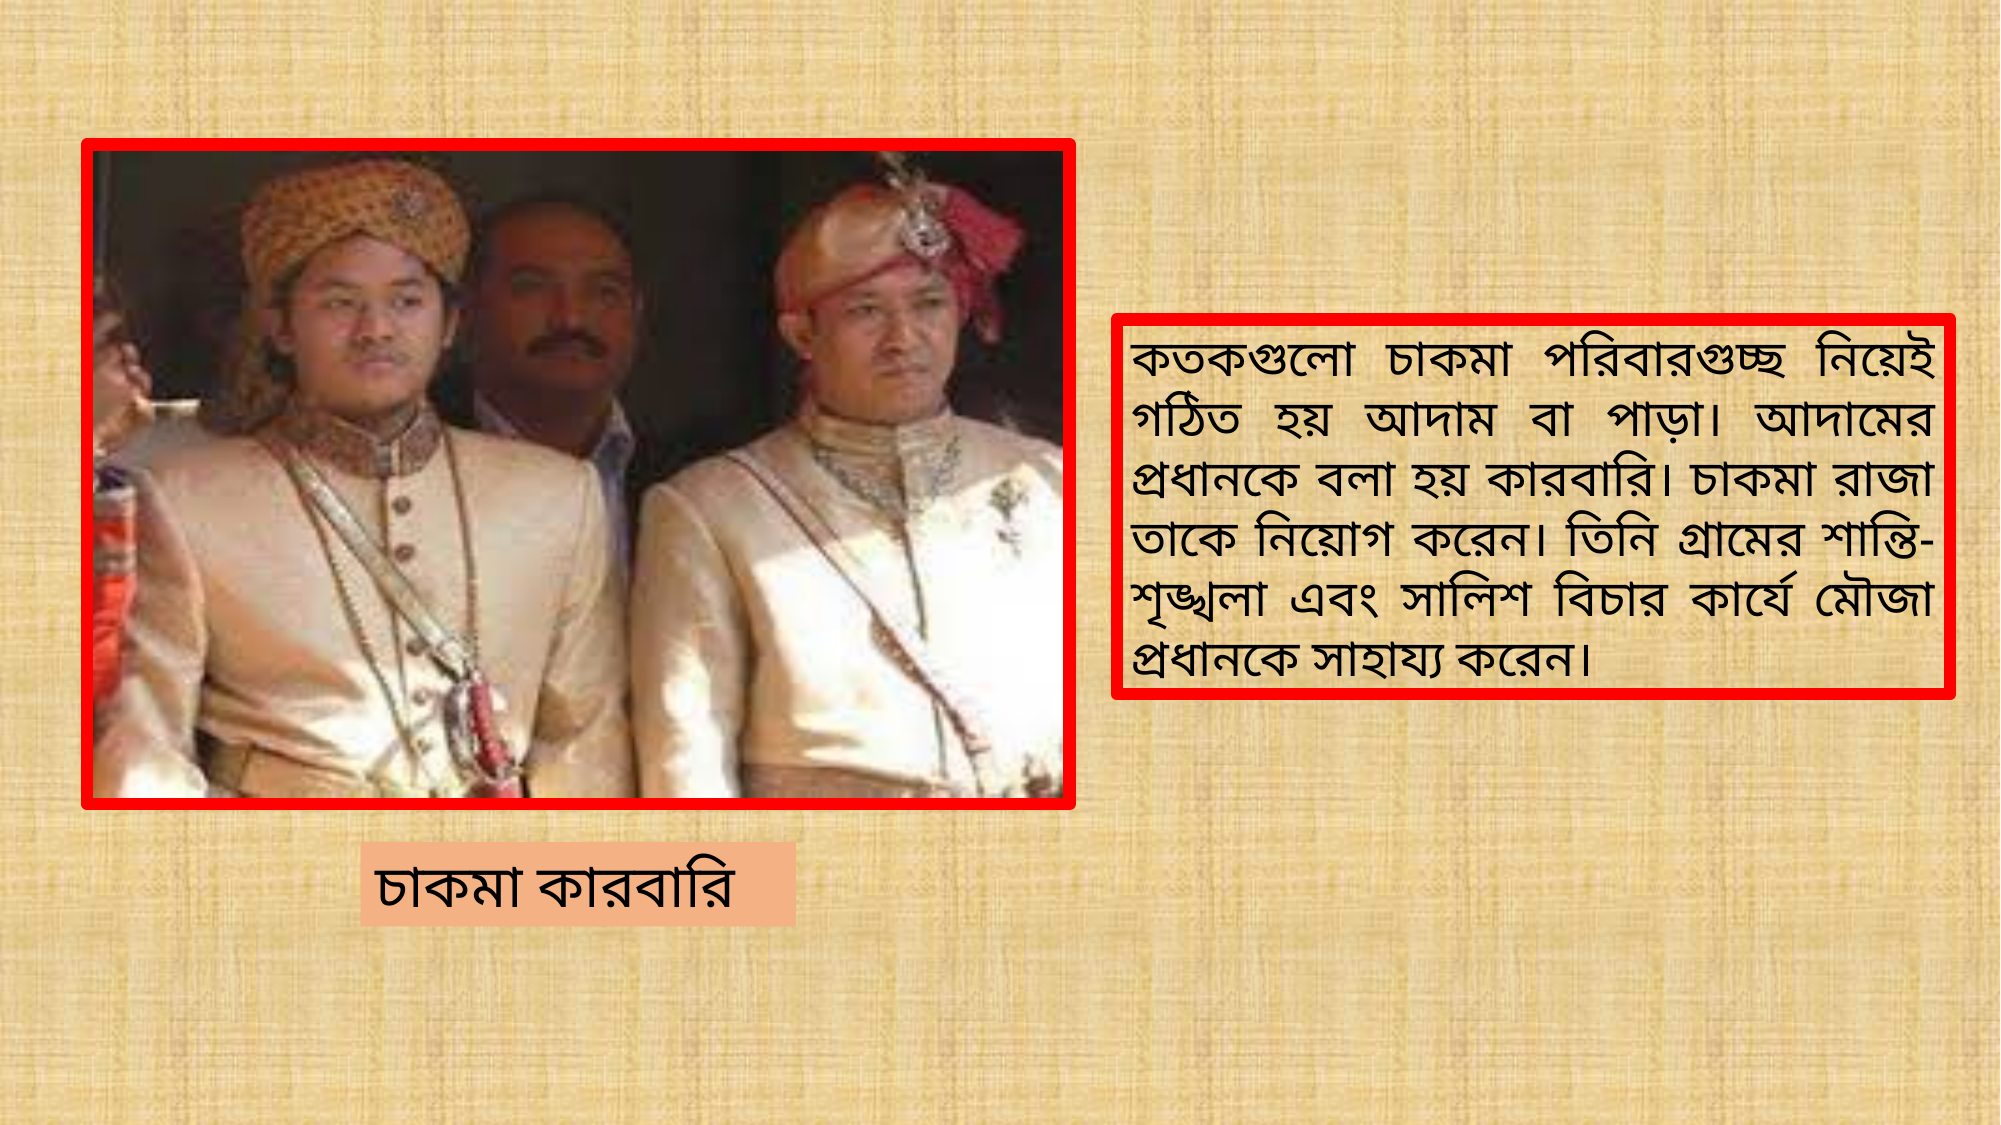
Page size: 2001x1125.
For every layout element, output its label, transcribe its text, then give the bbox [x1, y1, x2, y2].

text_box কতকগুলো চাকমা পরিবারগুচ্ছ নিয়েই গঠিত হয় আদাম বা পাড়া। আদামের প্রধানকে বলা হয় কারবারি। চাকমা রাজা তাকে নিয়োগ করেন। তিনি গ্রামের শান্তি-শৃঙ্খলা এবং সালিশ বিচার কার্যে মৌজা প্রধানকে সাহায্য করেন। [1116, 319, 1951, 695]
picture [0, 0, 2001, 1125]
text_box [93, 150, 1064, 928]
